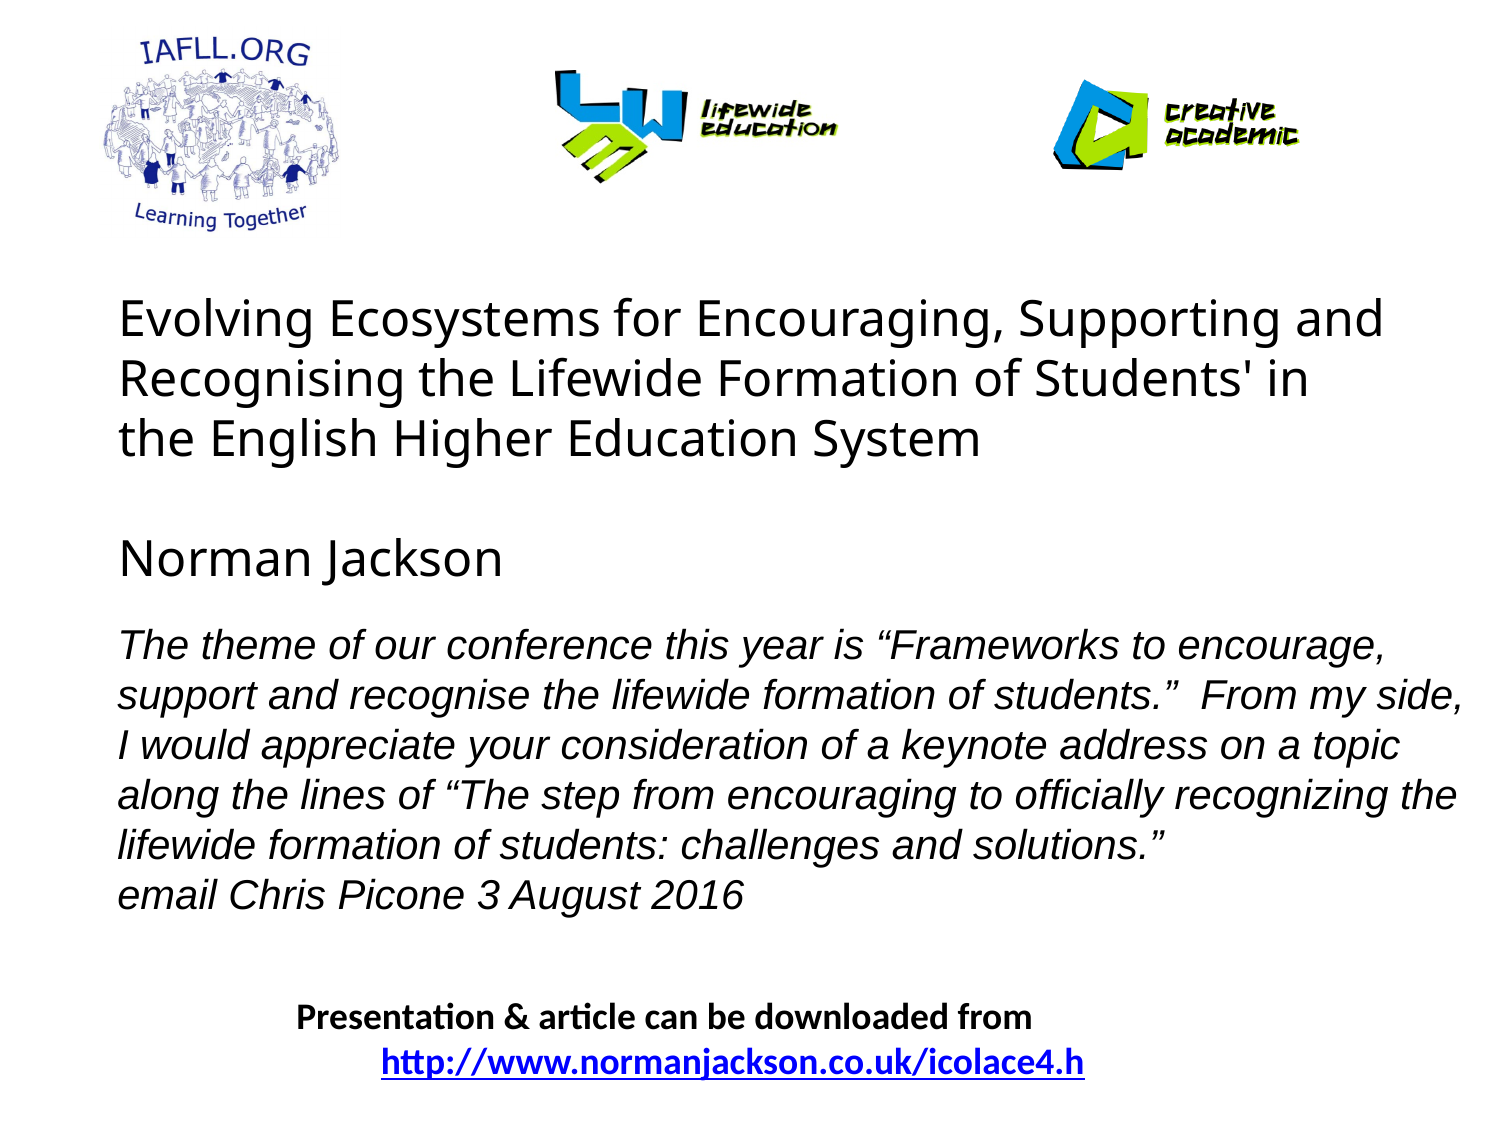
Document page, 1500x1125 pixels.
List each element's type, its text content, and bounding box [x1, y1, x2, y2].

picture [555, 70, 840, 185]
text_box Evolving Ecosystems for Encouraging, Supporting and Recognising the Lifewide Formation of Students' in the English Higher Education System Norman Jackson [103, 158, 1414, 594]
picture [98, 26, 341, 238]
picture [1045, 72, 1306, 176]
text_box Presentation & article can be downloaded from http://www.normanjackson.co.uk/icolace4.h [189, 985, 1277, 1090]
text_box The theme of our conference this year is “Frameworks to encourage, support and recognise the lifewide formation of students.” From my side, I would appreciate your consideration of a keynote address on a topic along the lines of “The step from encouraging to officially recognizing the lifewide formation of students: challenges and solutions.” email Chris Picone 3 August 2016 [102, 610, 1493, 926]
